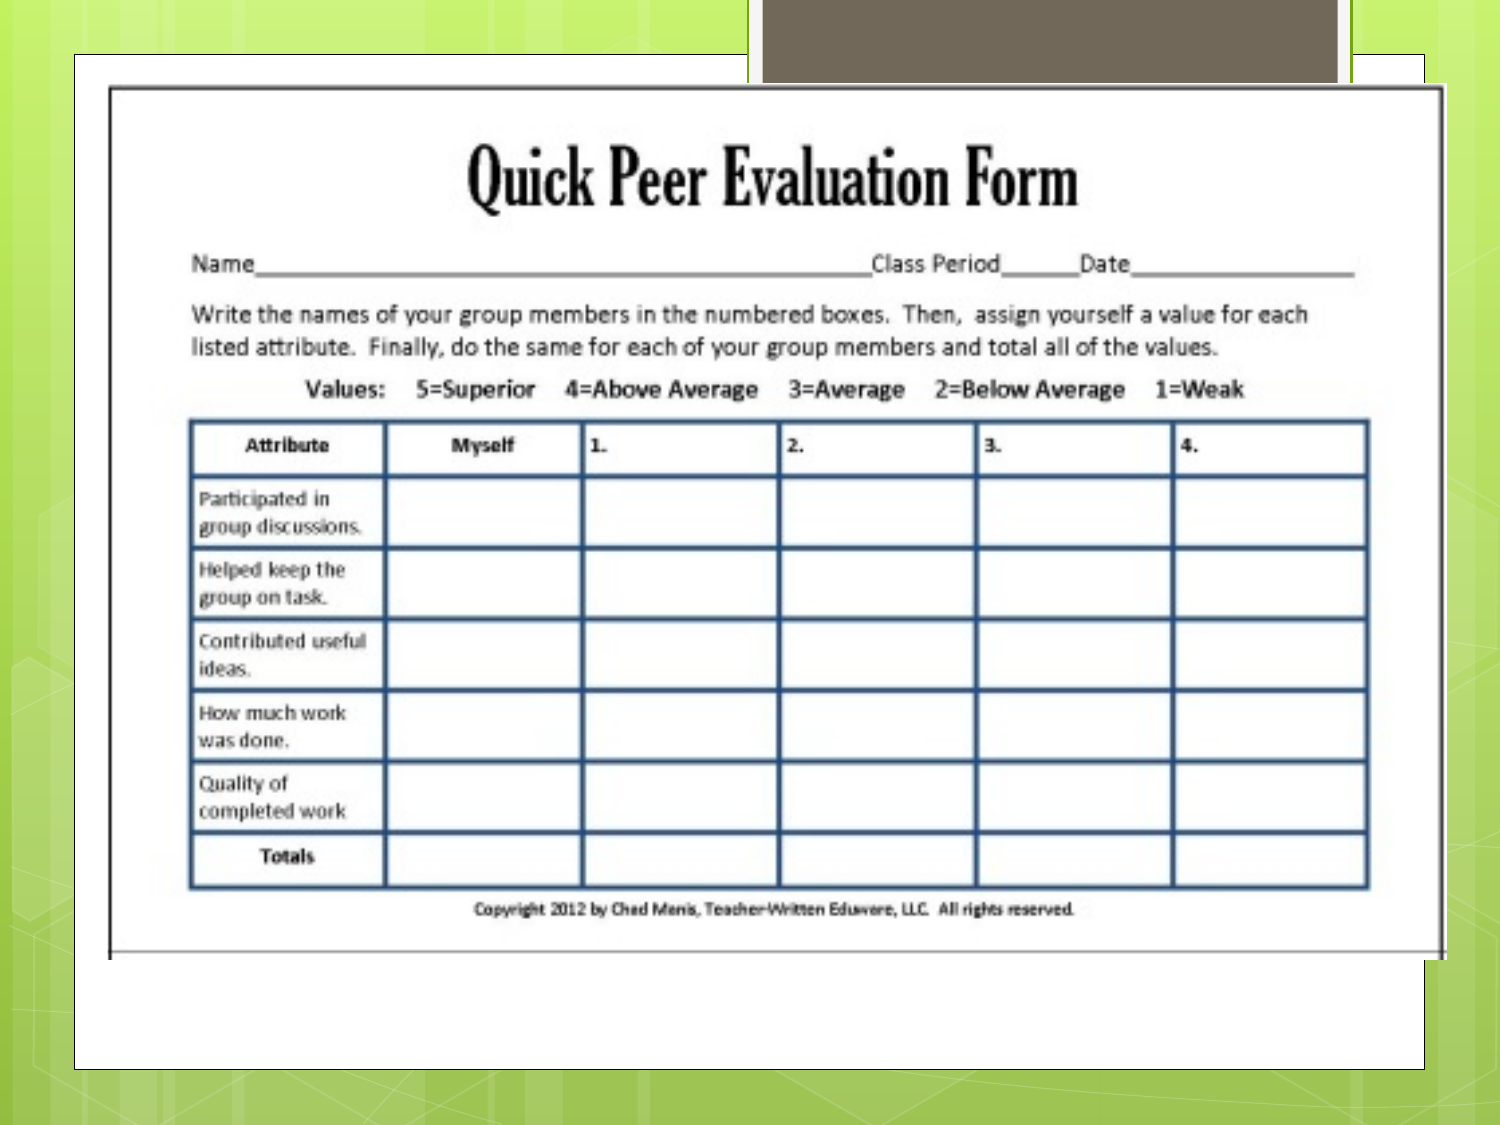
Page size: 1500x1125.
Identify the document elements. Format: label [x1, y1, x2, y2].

picture [107, 82, 1451, 960]
